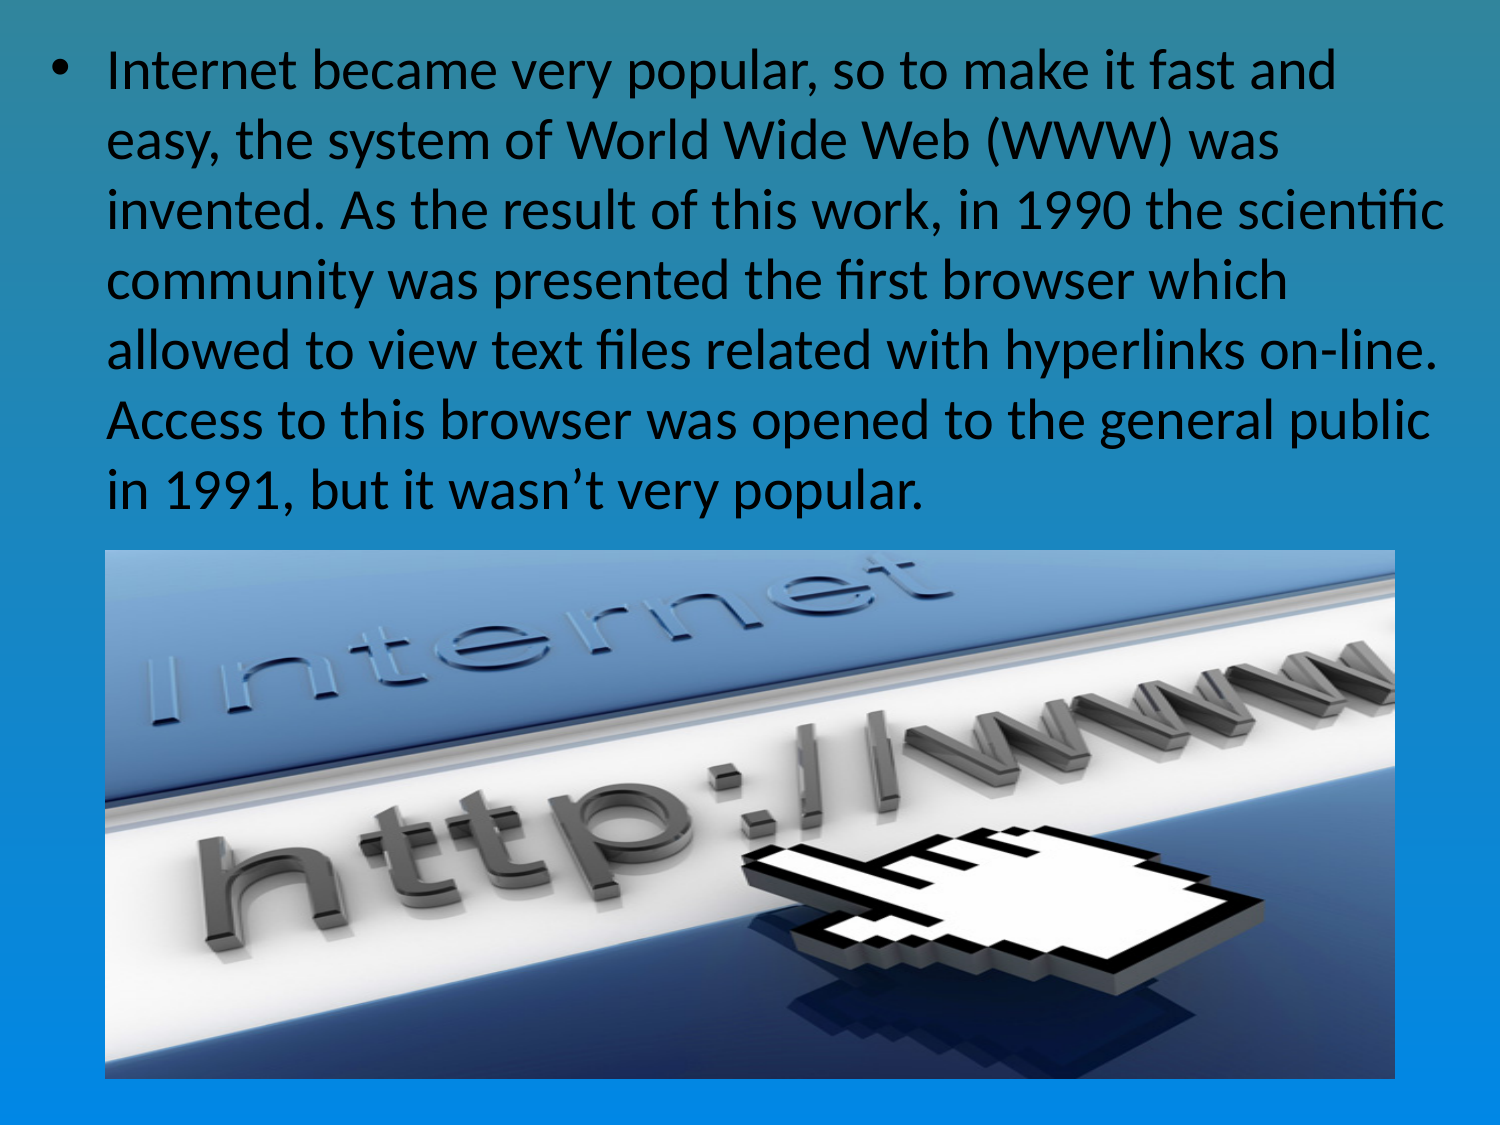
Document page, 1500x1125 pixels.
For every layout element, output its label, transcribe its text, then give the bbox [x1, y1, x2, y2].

list Internet became very popular, so to make it fast and easy, the system of World Wide Web (WWW) was invented. As the result of this work, in 1990 the scientific community was presented the first browser which allowed to view text files related with hyperlinks on-line. Access to this browser was opened to the general public in 1991, but it wasn’t very popular. [34, 23, 1466, 563]
picture [105, 550, 1395, 1079]
